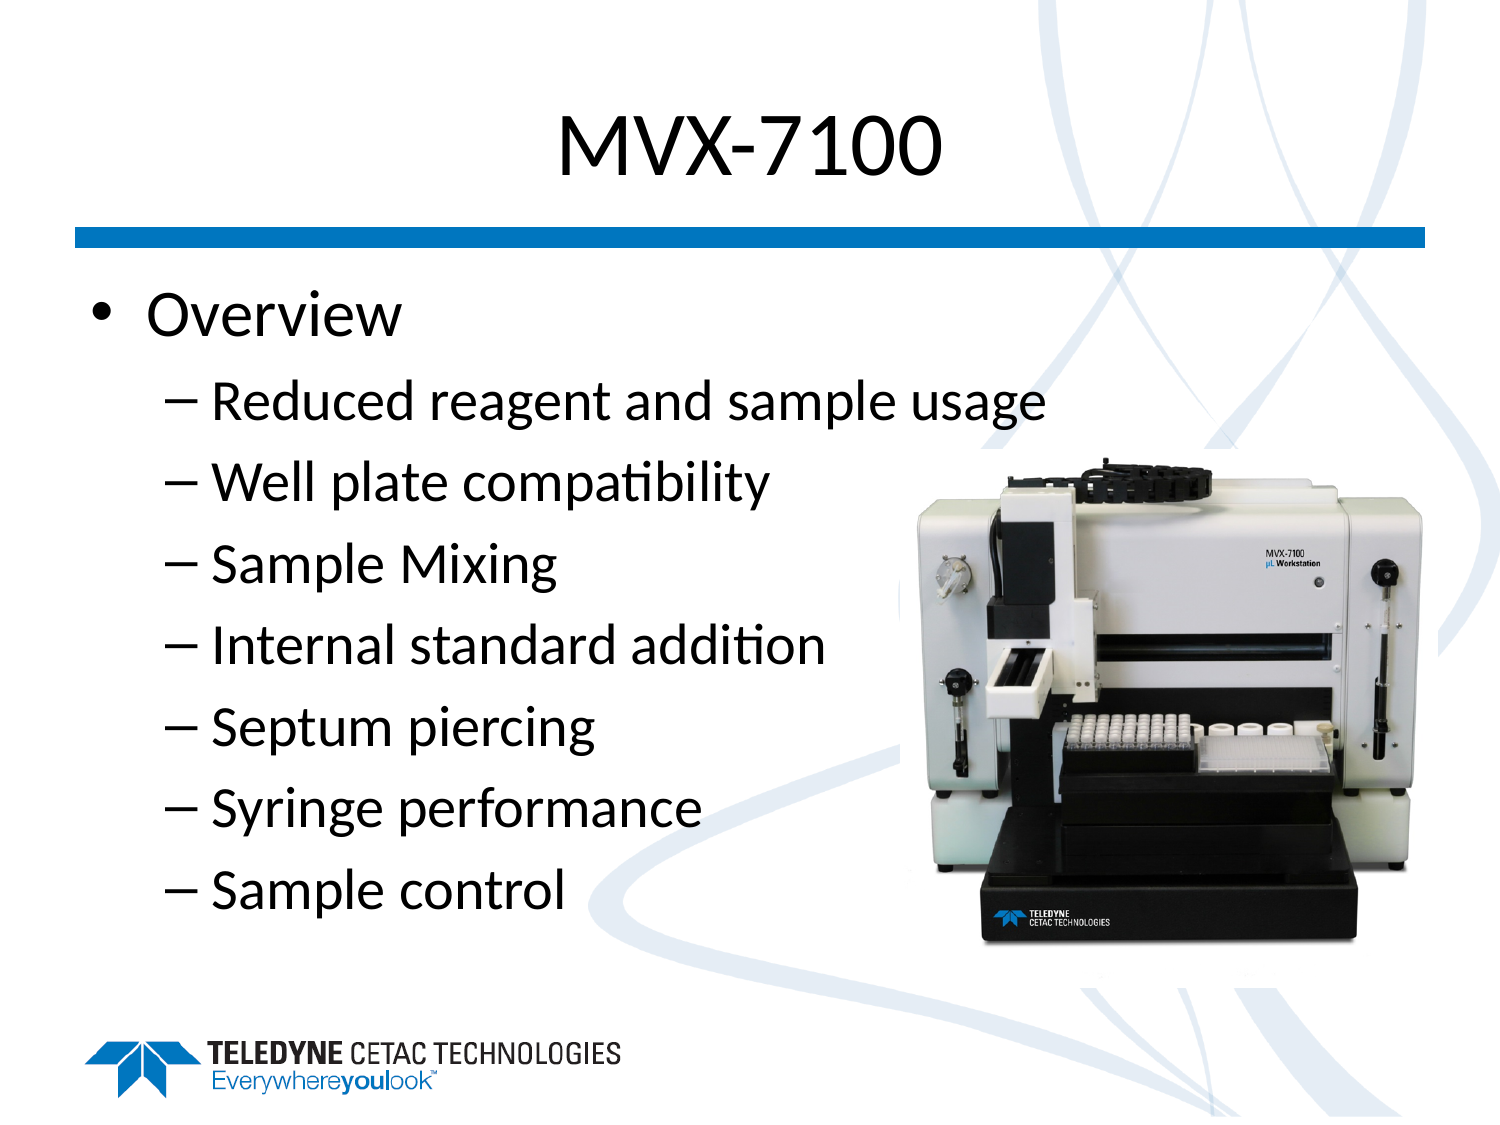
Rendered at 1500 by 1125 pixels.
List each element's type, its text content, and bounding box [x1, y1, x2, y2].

picture [75, 0, 1500, 1125]
title MVX-7100 [75, 45, 1425, 233]
list Overview Reduced reagent and sample usage Well plate compatibility Sample Mixing Internal standard addition Septum piercing Syringe performance Sample control [75, 262, 1425, 1005]
